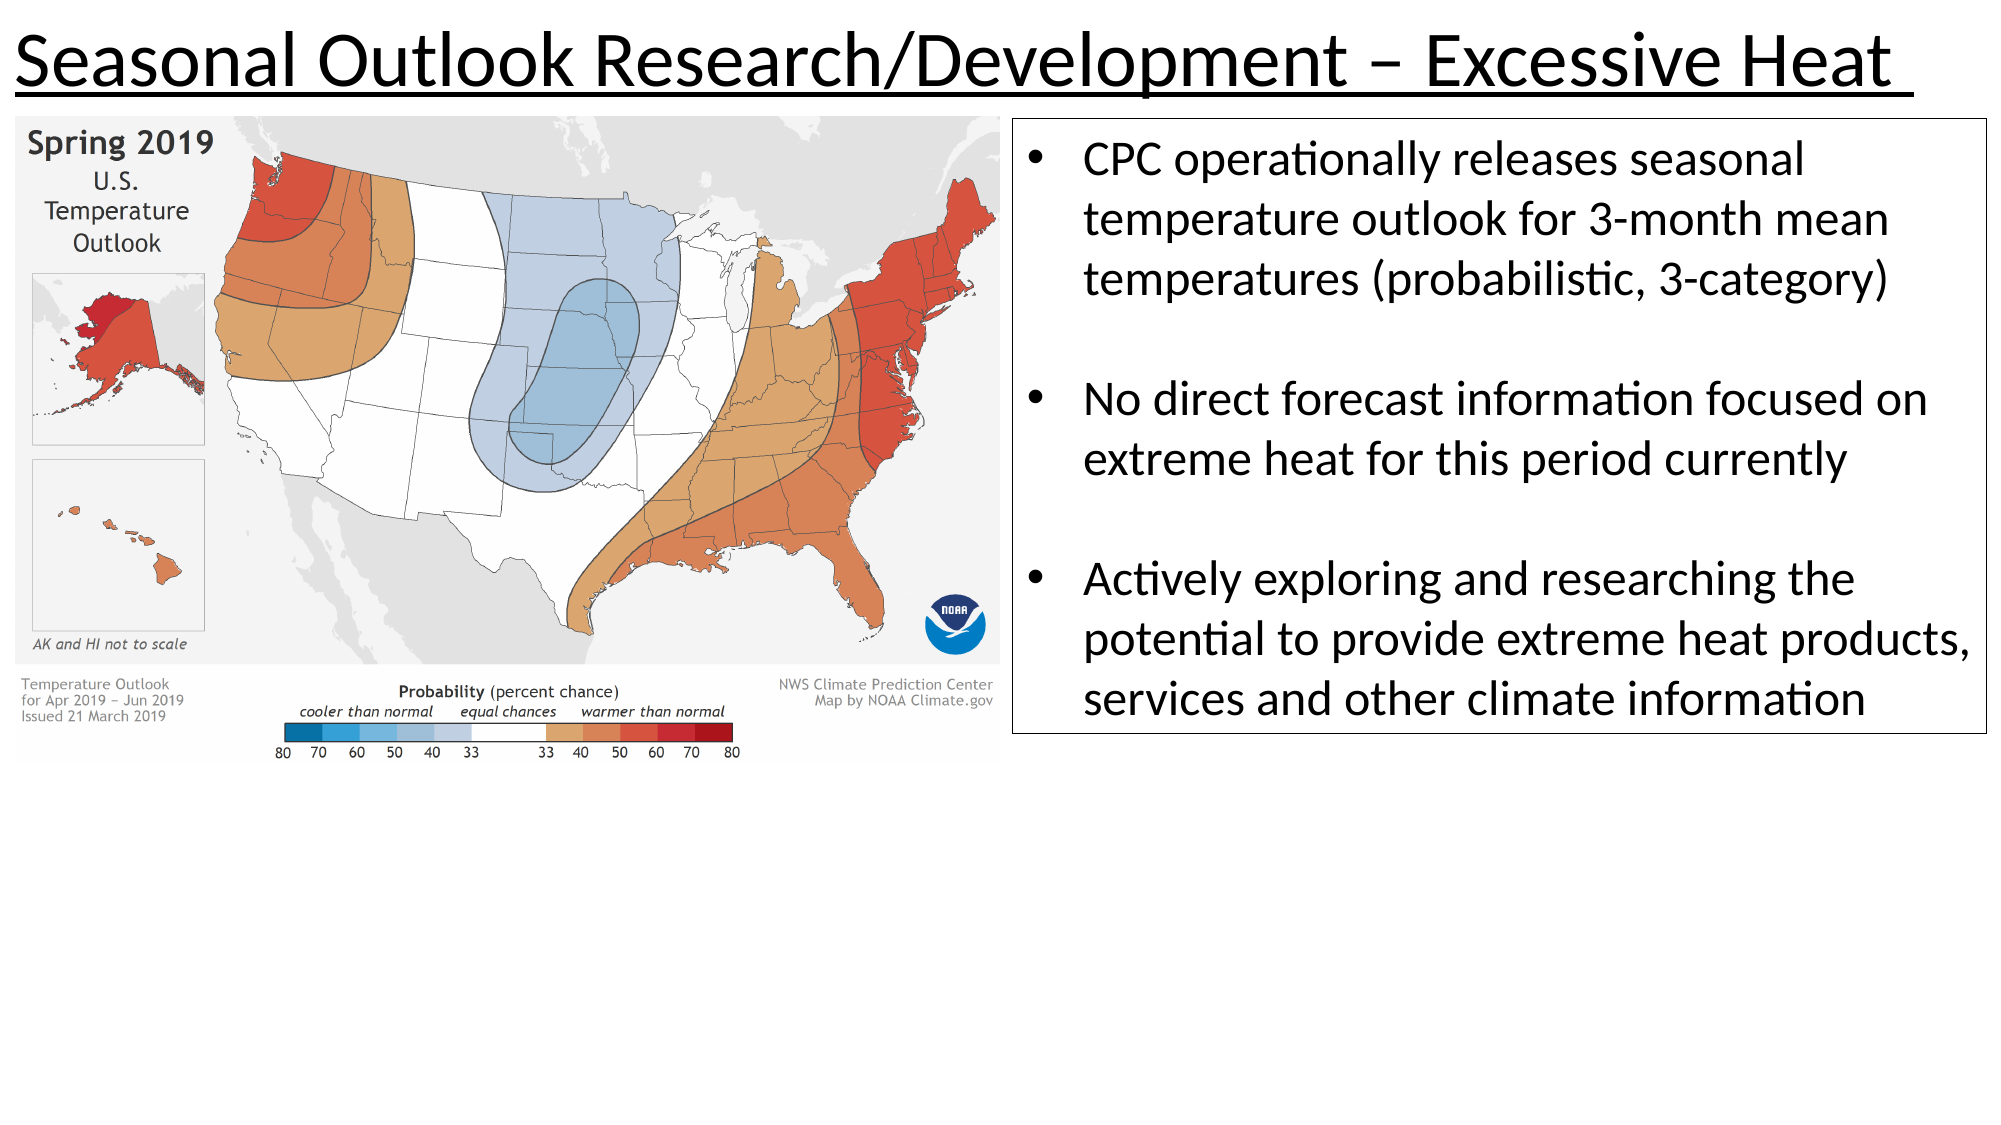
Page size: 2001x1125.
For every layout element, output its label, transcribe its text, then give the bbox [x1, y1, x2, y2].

text_box Seasonal Outlook Research/Development – Excessive Heat [0, 0, 2000, 110]
picture [15, 116, 1000, 764]
text_box CPC operationally releases seasonal temperature outlook for 3-month mean temperatures (probabilistic, 3-category) No direct forecast information focused on extreme heat for this period currently Actively exploring and researching the potential to provide extreme heat products, services and other climate information [1012, 118, 1987, 734]
